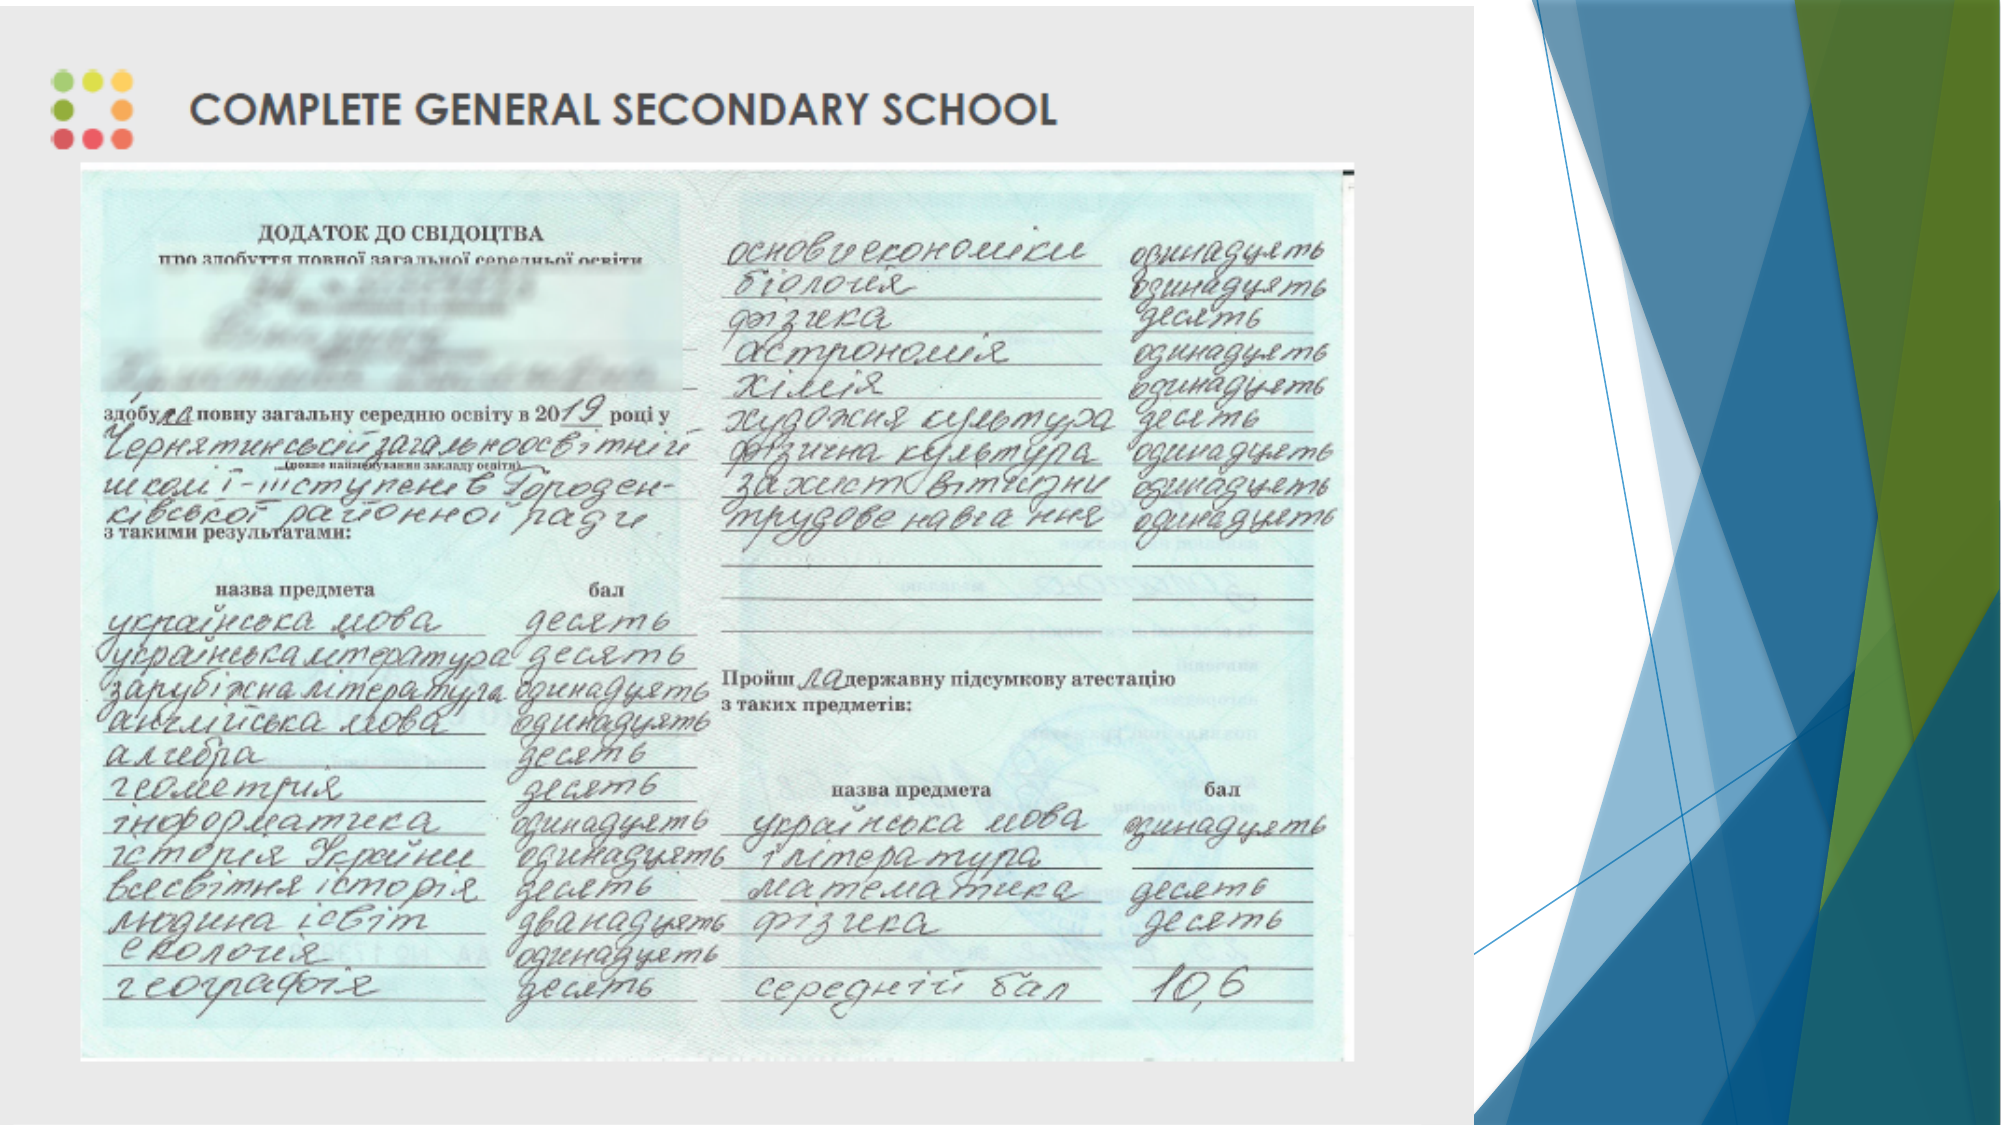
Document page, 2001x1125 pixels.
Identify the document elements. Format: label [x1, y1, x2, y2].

picture [0, 5, 1475, 1125]
